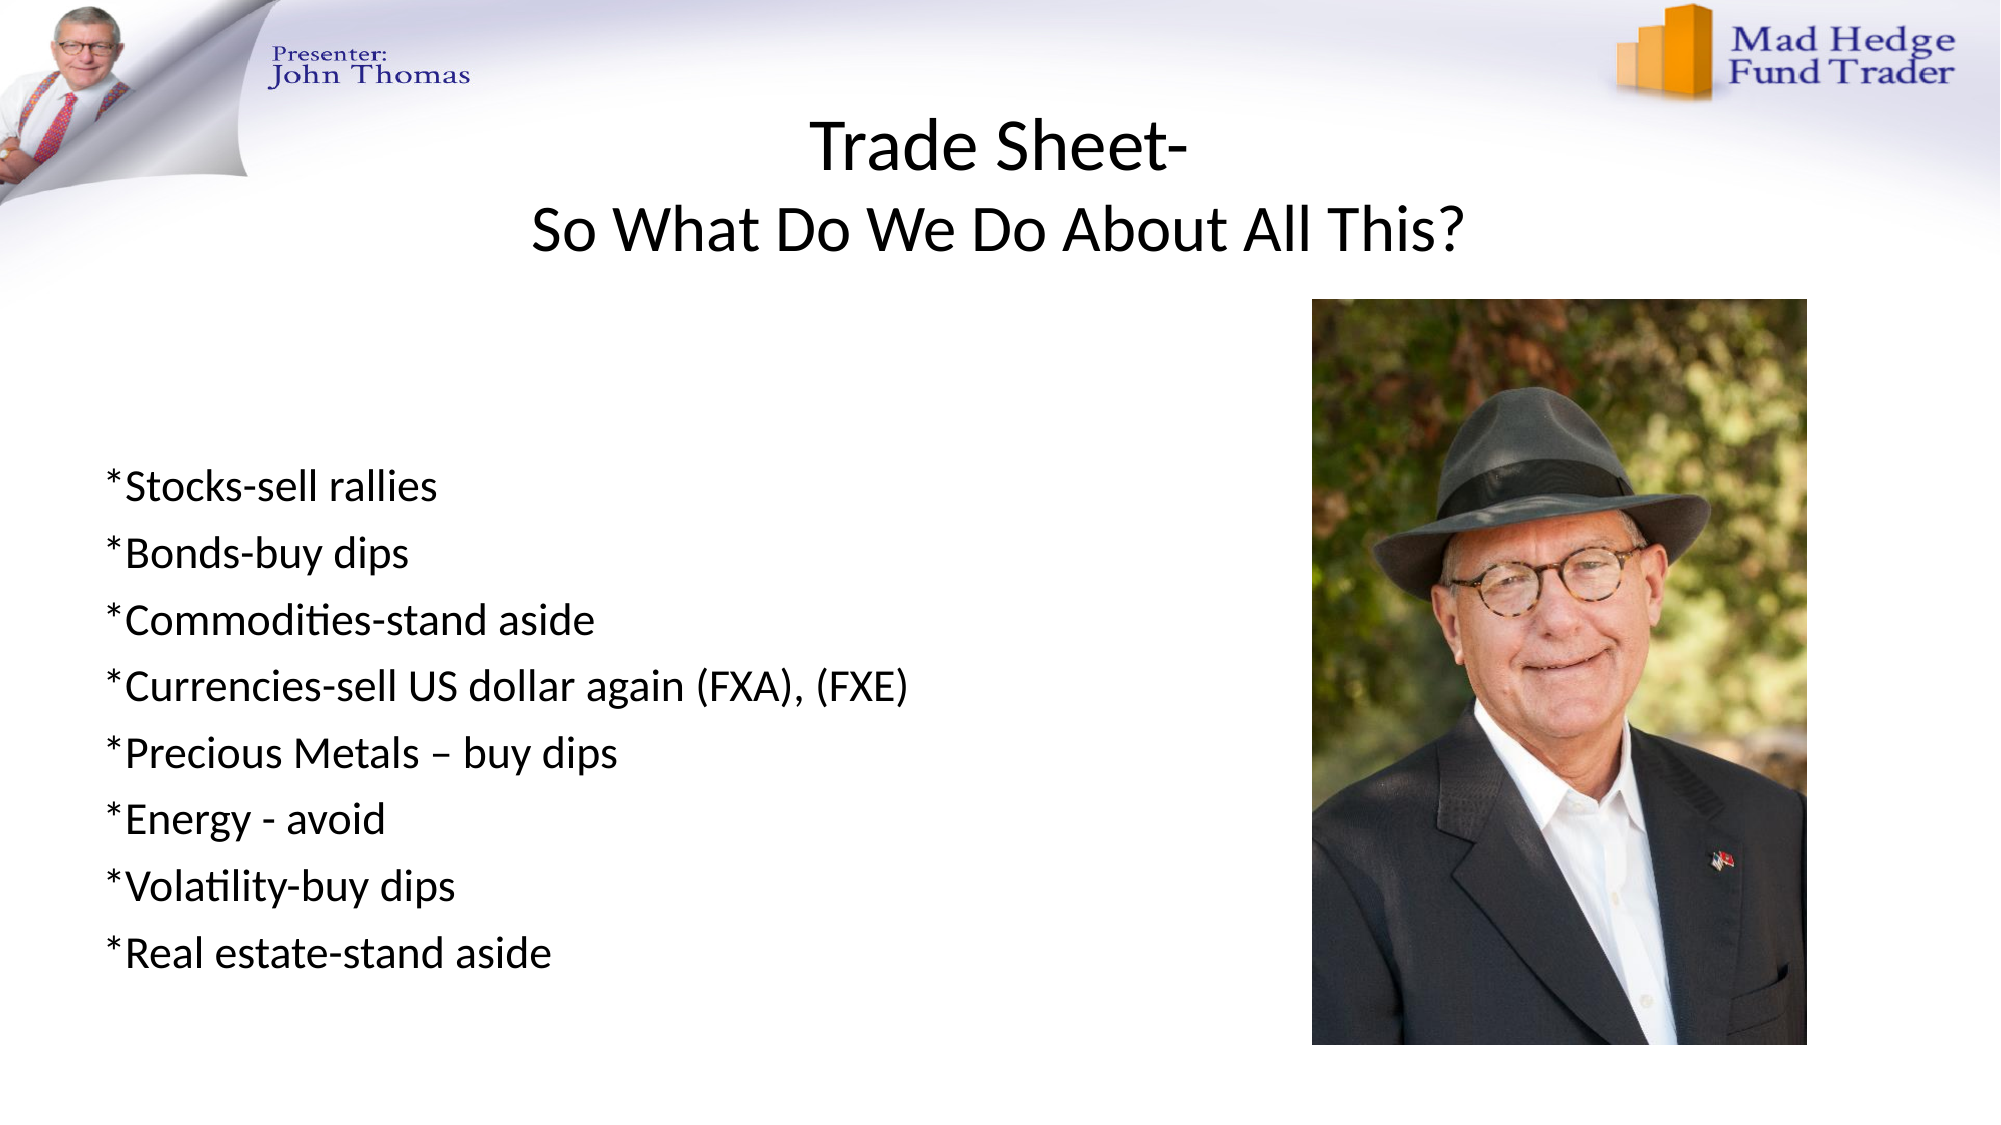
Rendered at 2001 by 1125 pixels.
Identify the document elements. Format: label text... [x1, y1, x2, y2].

title Trade Sheet- So What Do We Do About All This? [324, 0, 1675, 362]
picture [0, 0, 324, 339]
picture [1312, 0, 2000, 1045]
list *Stocks-sell rallies *Bonds-buy dips *Commodities-stand aside *Currencies-sell US dollar again (FXA), (FXE) *Precious Metals – buy dips *Energy - avoid *Volatility-buy dips *Real estate-stand aside [87, 370, 1675, 1113]
